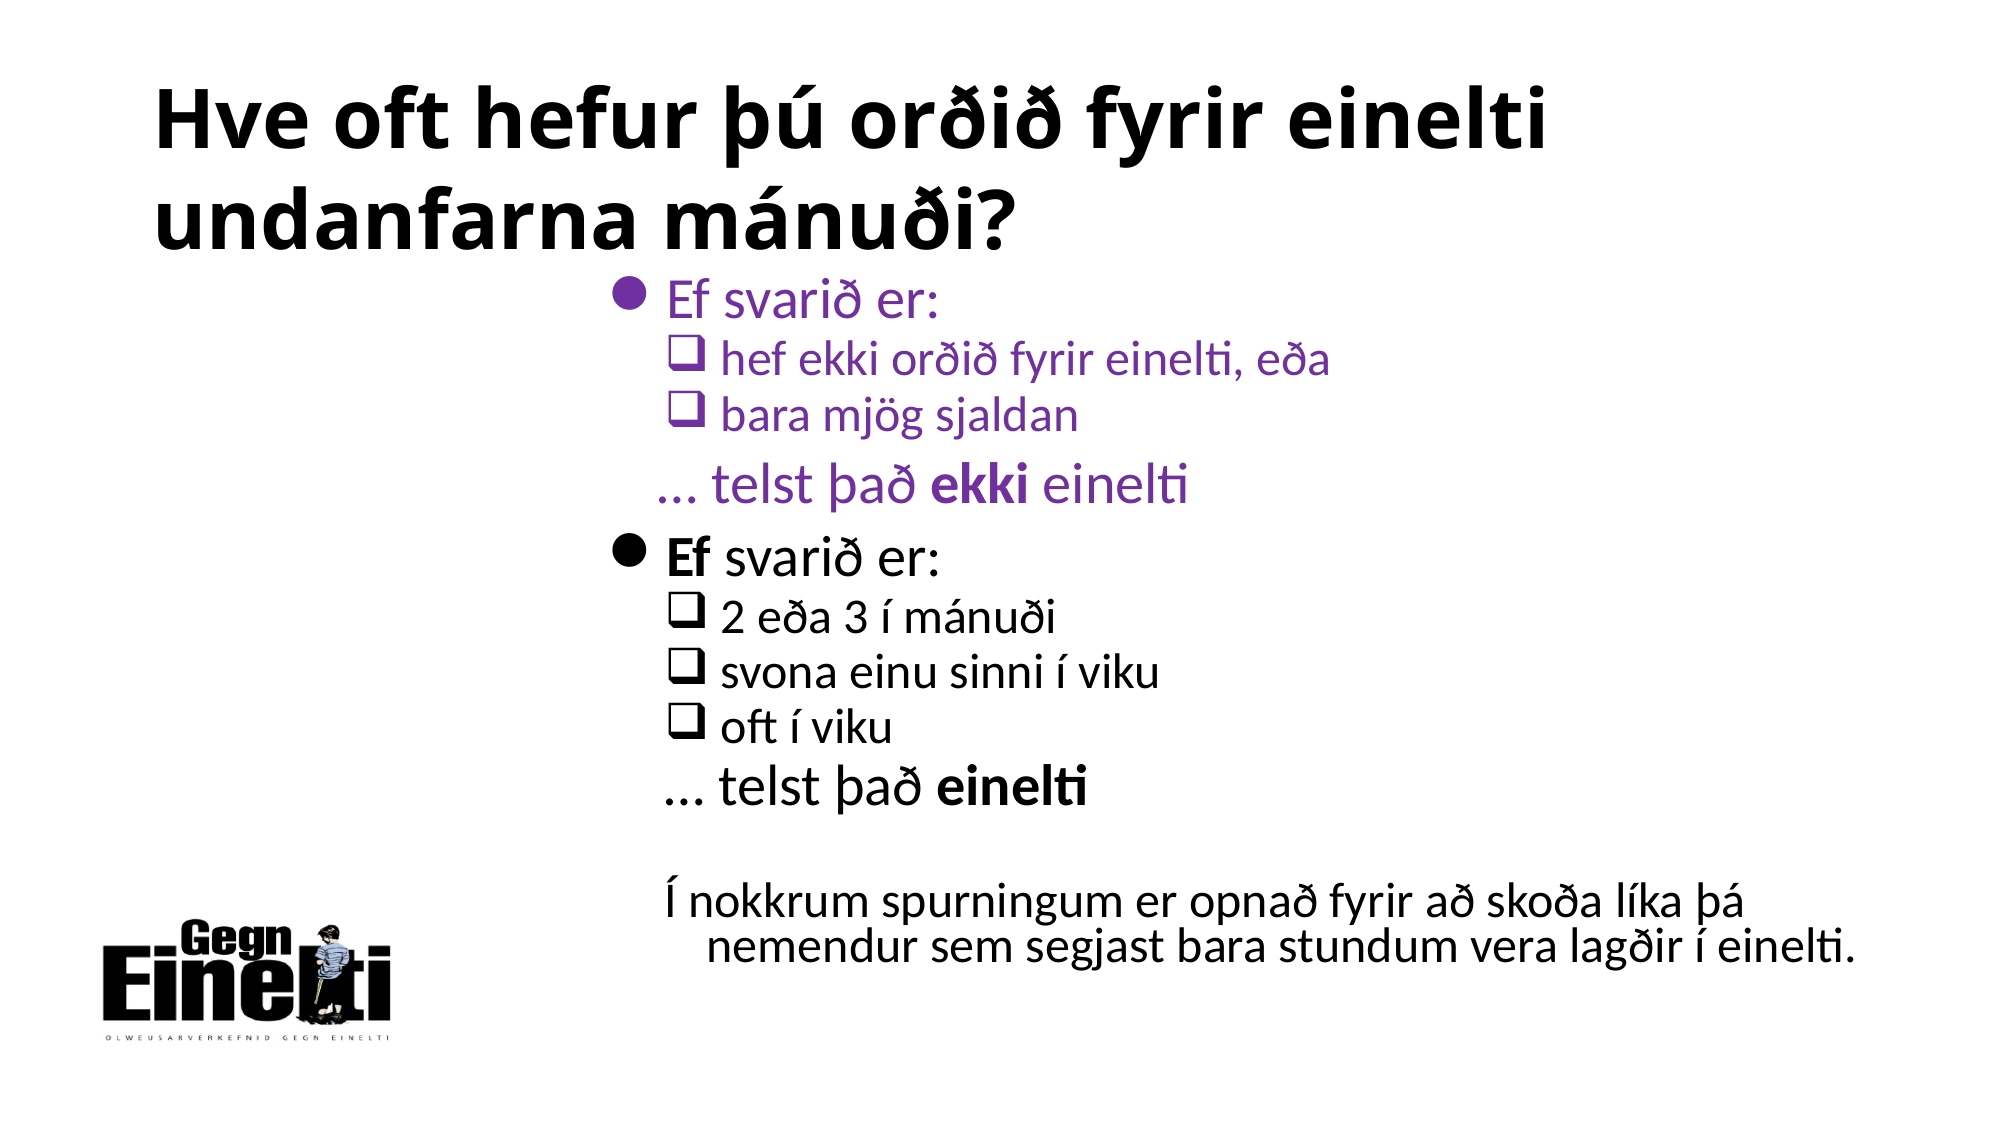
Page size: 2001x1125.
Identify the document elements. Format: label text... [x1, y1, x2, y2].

title Hve oft hefur þú orðið fyrir einelti undanfarna mánuði? [137, 59, 1863, 278]
list Ef svarið er: hef ekki orðið fyrir einelti, eða bara mjög sjaldan … telst það ekki einelti Ef svarið er: 2 eða 3 í mánuði svona einu sinni í viku oft í viku … telst það einelti Í nokkrum spurningum er opnað fyrir að skoða líka þá nemendur sem segjast bara stundum vera lagðir í einelti. [578, 269, 1955, 1025]
picture [86, 916, 402, 1049]
